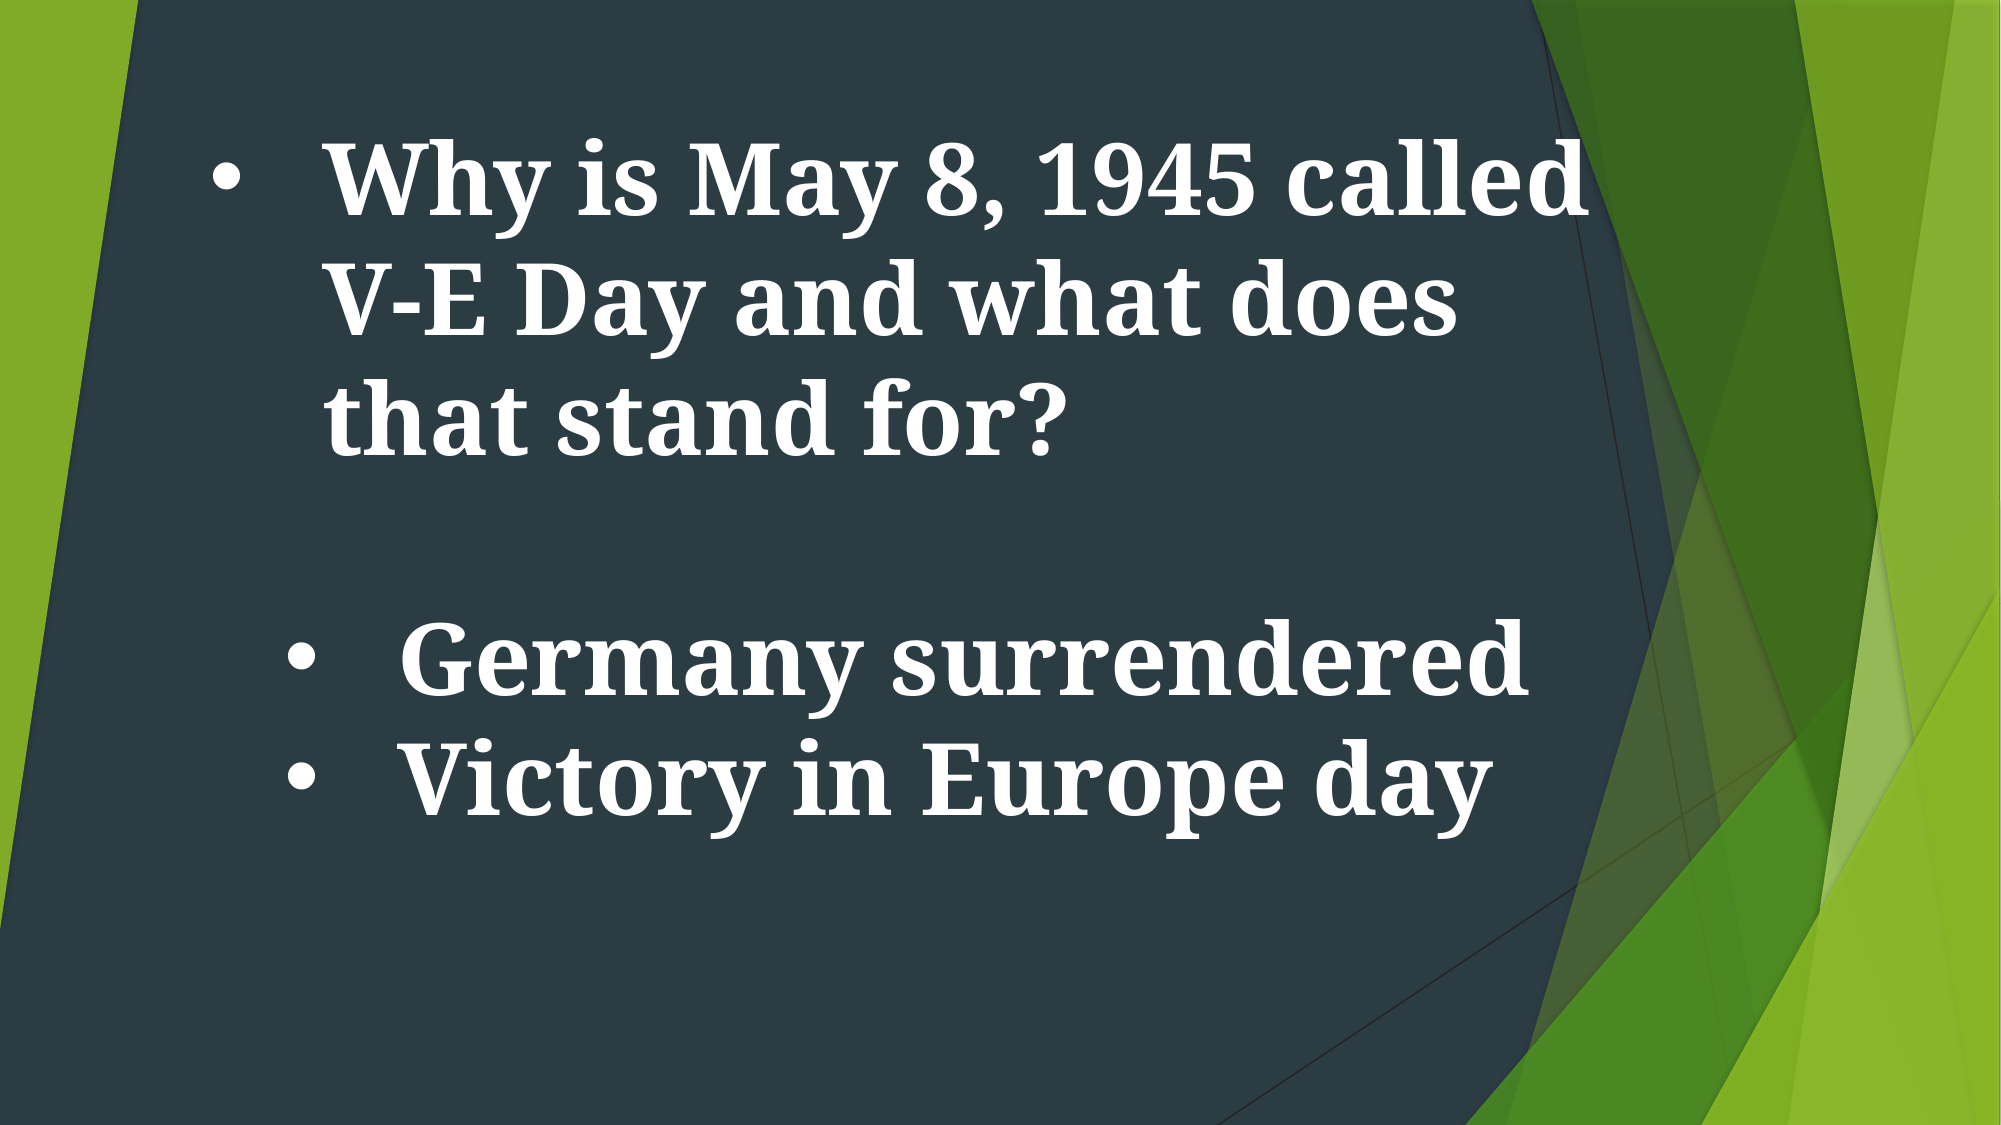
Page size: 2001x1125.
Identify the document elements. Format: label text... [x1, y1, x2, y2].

text_box Why is May 8, 1945 called V-E Day and what does that stand for? Germany surrendered Victory in Europe day [194, 107, 1632, 953]
